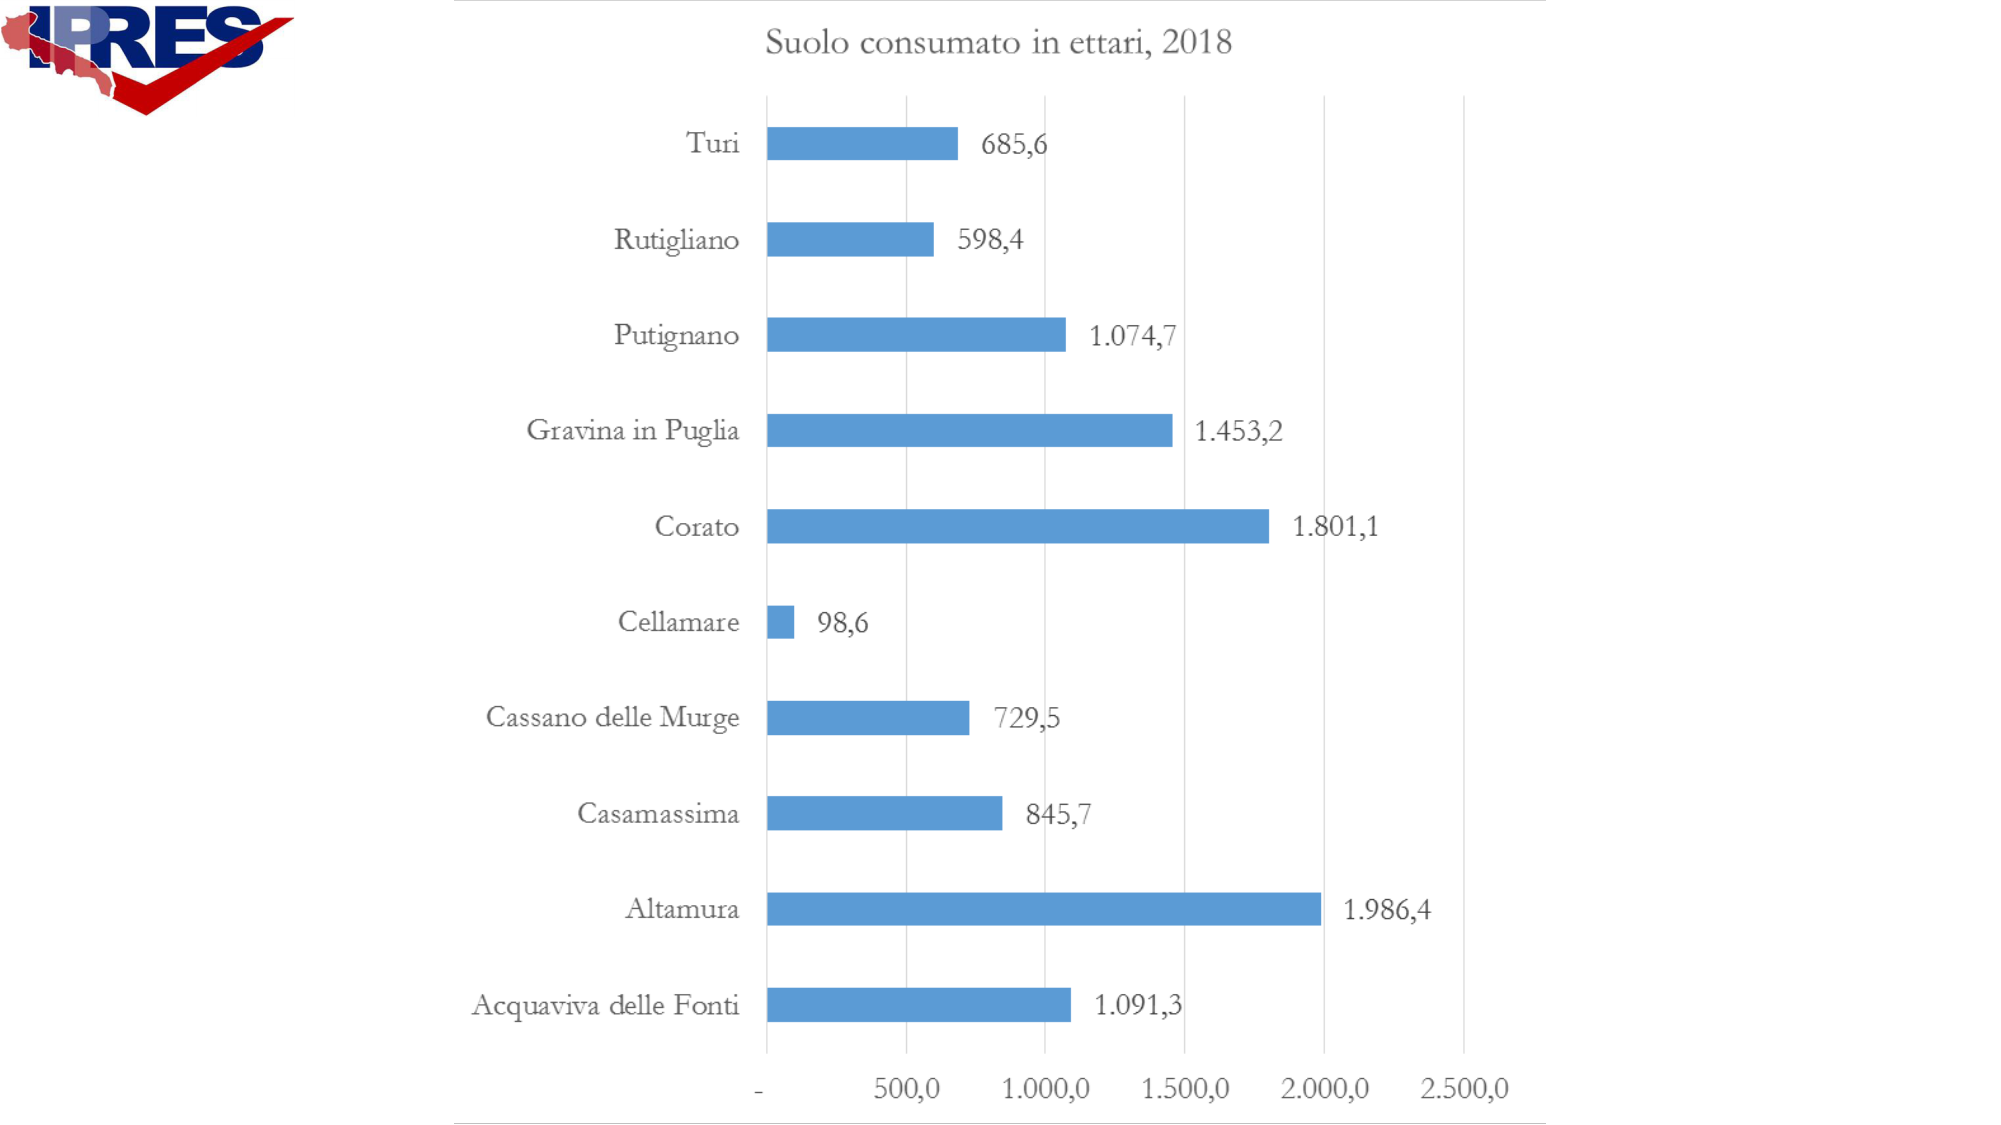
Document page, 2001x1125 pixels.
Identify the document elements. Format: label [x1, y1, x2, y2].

picture [0, 0, 295, 117]
picture [454, 0, 1546, 1125]
